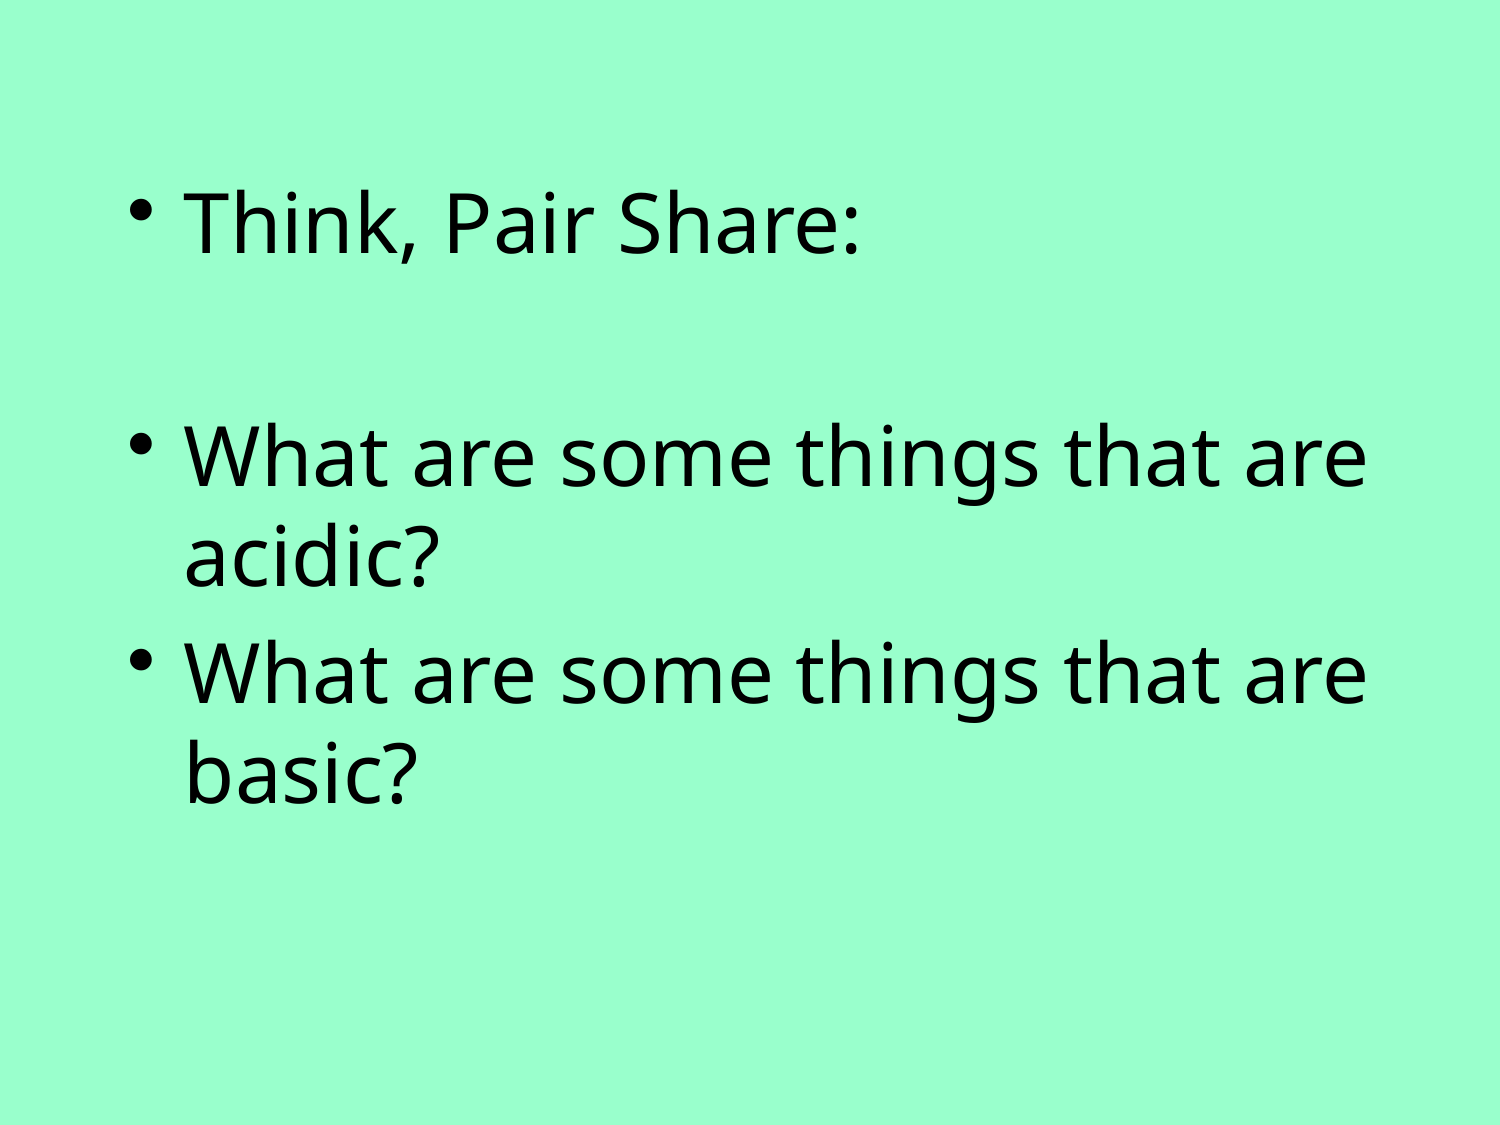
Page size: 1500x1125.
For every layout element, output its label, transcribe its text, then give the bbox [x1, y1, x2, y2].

list Think, Pair Share: What are some things that are acidic? What are some things that are basic? [112, 162, 1388, 1000]
